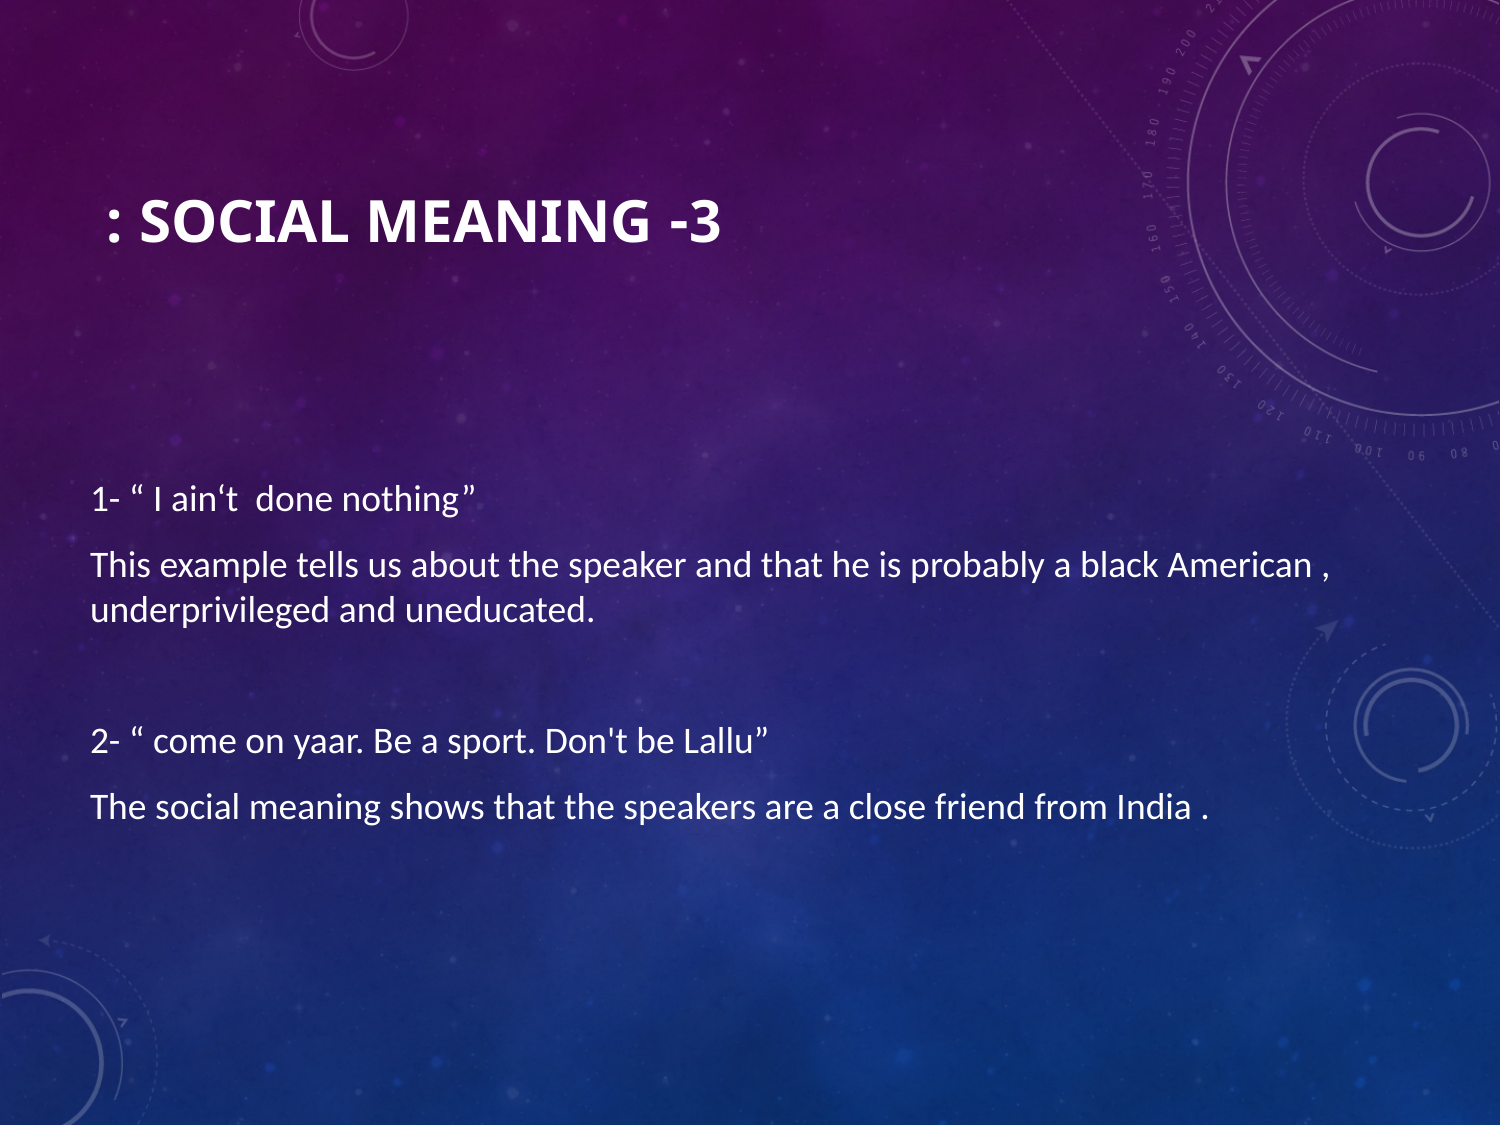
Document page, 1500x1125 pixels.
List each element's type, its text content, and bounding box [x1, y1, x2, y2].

list 1- “ I ain‘t done nothing” This example tells us about the speaker and that he is probably a black American , underprivileged and uneducated. 2- “ come on yaar. Be a sport. Don't be Lallu” The social meaning shows that the speakers are a close friend from India . [75, 351, 1350, 950]
picture [0, 0, 1500, 1125]
title 3- social meaning : [75, 99, 1350, 339]
